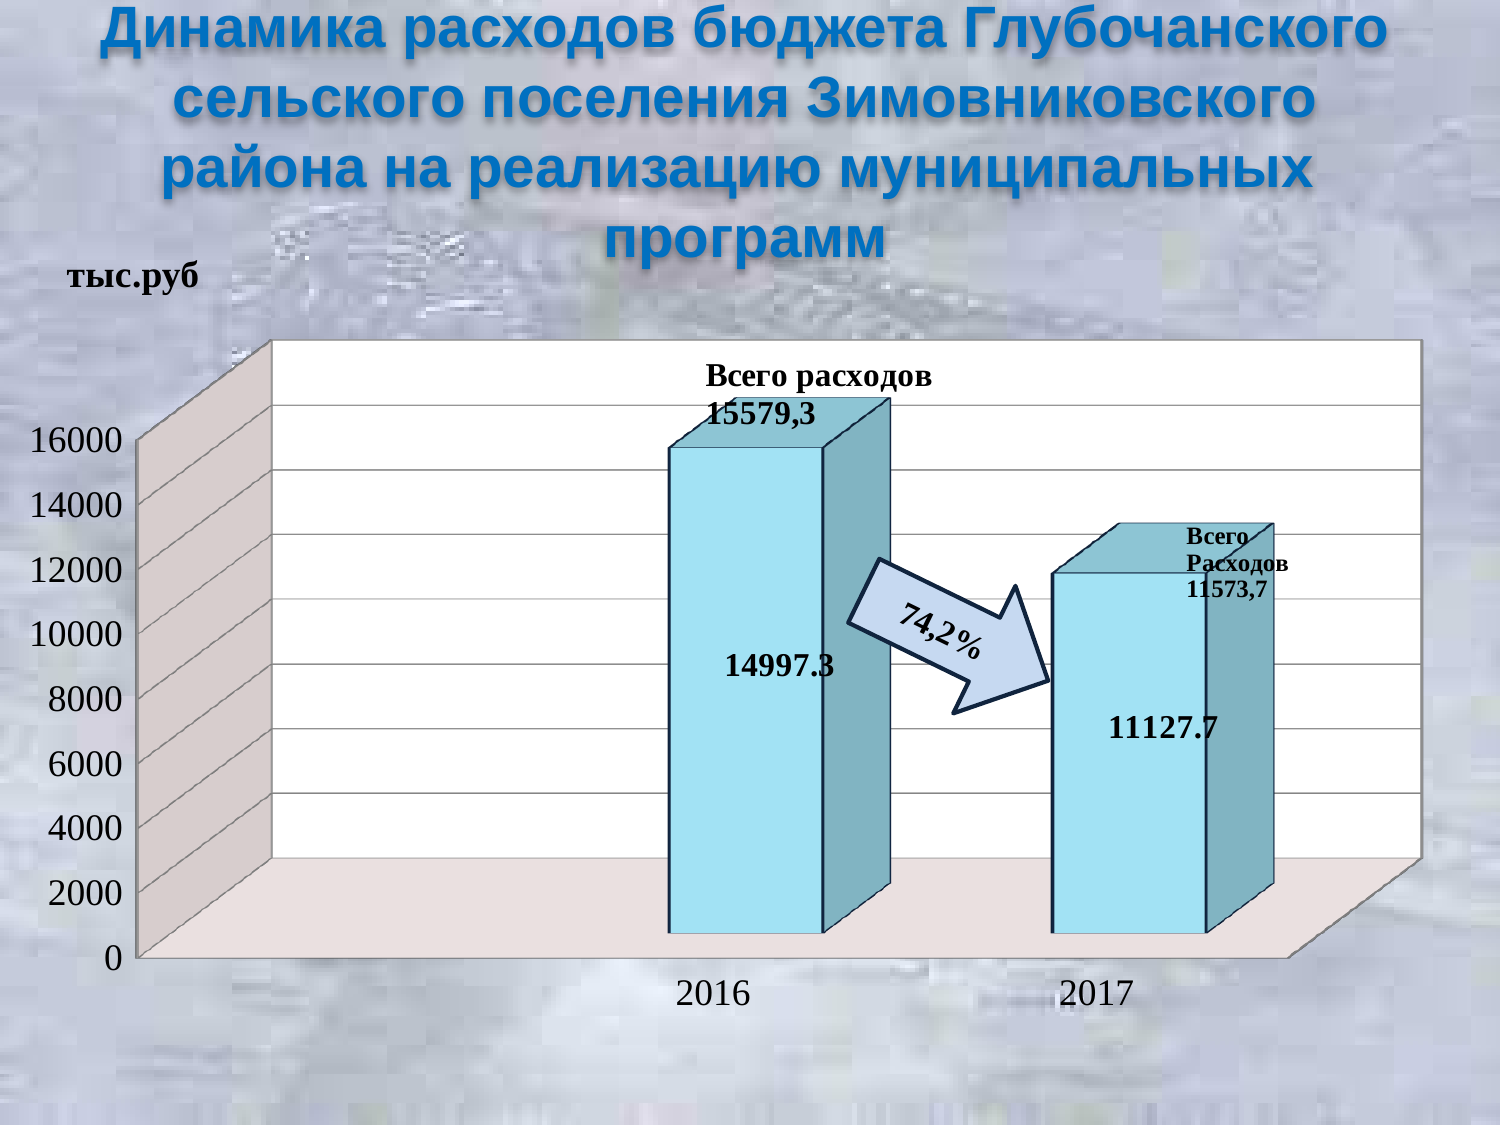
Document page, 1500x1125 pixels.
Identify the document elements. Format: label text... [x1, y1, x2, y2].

title Динамика расходов бюджета Глубочанского сельского поселения Зимовниковского района на реализацию муниципальных программ [70, 35, 1421, 223]
picture [0, 0, 1500, 1125]
chart [0, 234, 1454, 1032]
